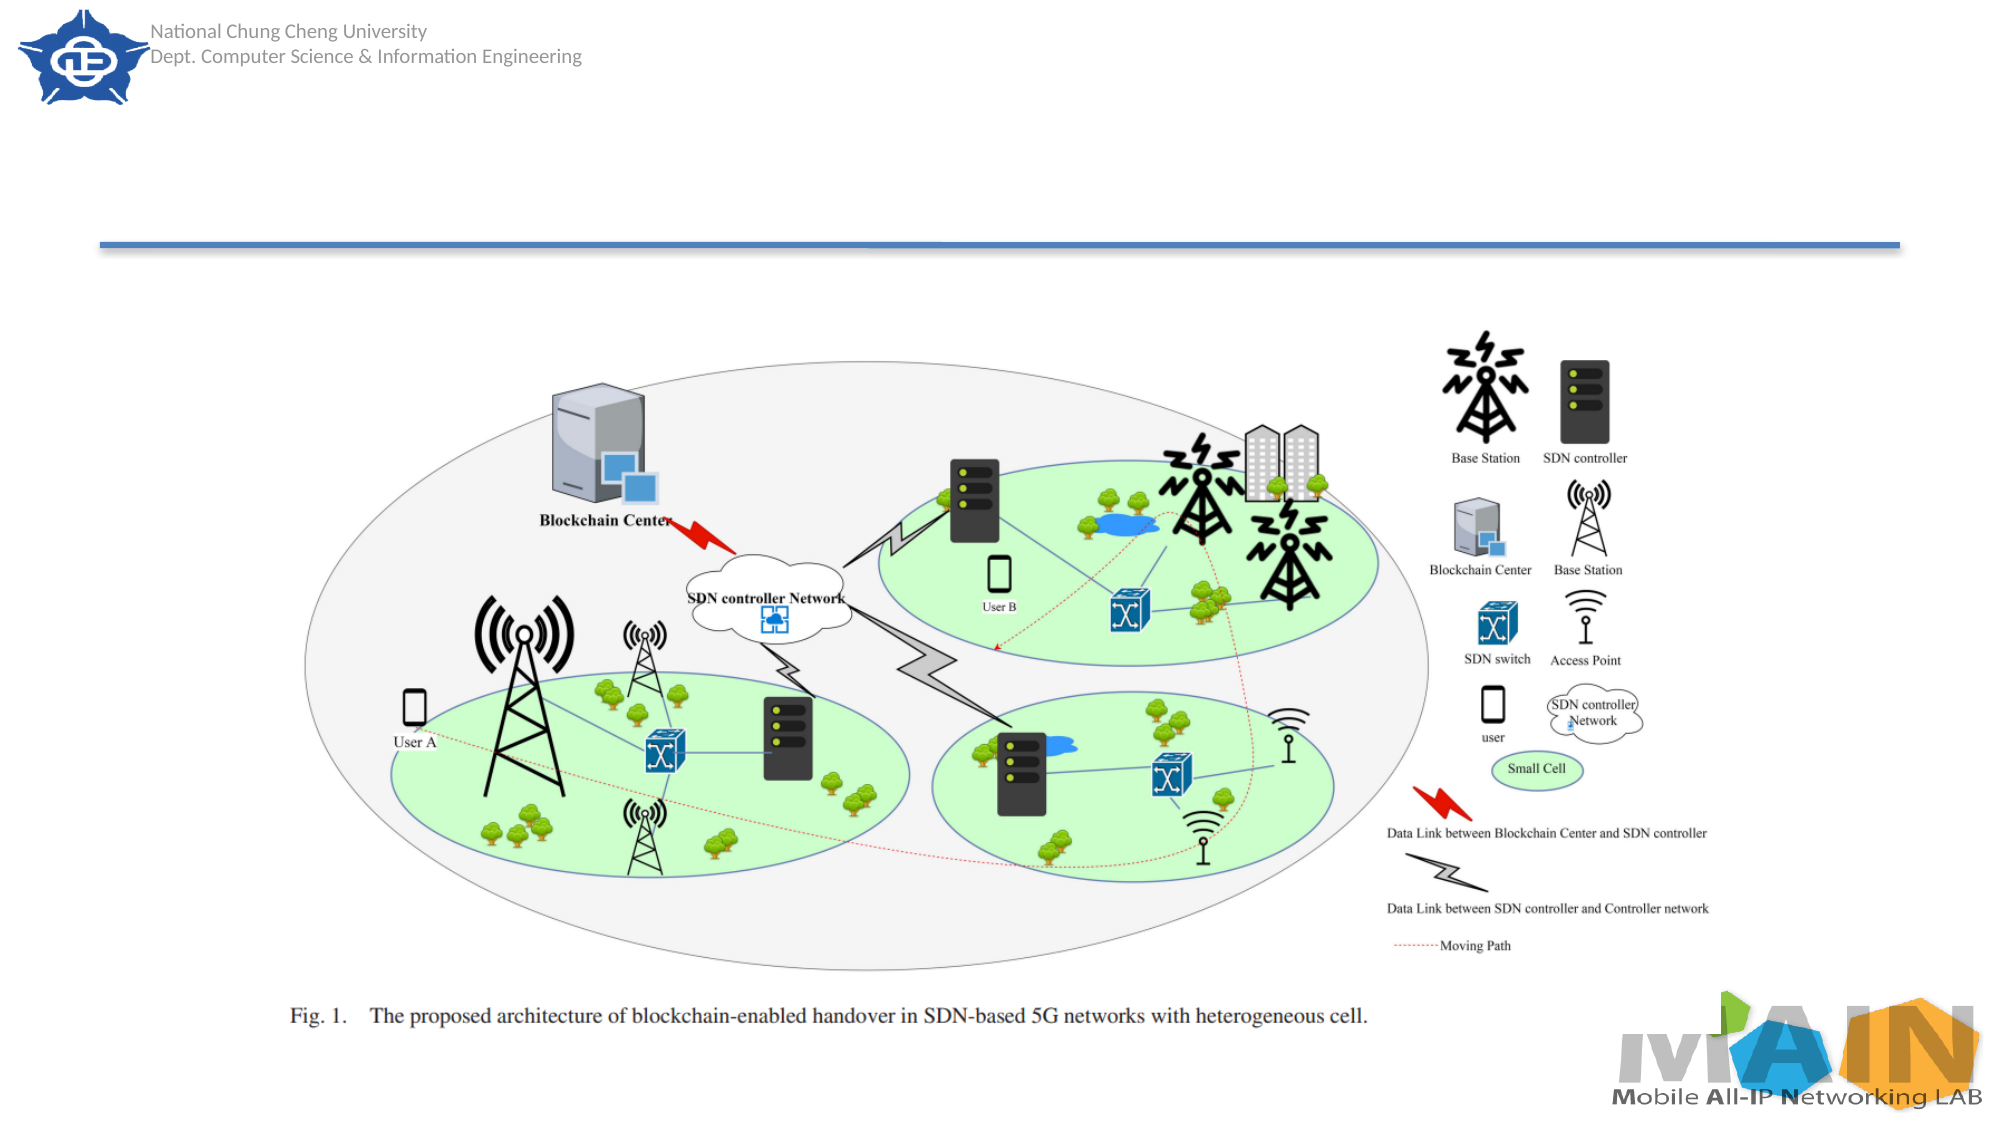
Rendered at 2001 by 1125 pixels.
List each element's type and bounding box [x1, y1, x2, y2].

list [278, 291, 1721, 1035]
picture [1400, 987, 1984, 1113]
picture [0, 0, 168, 113]
